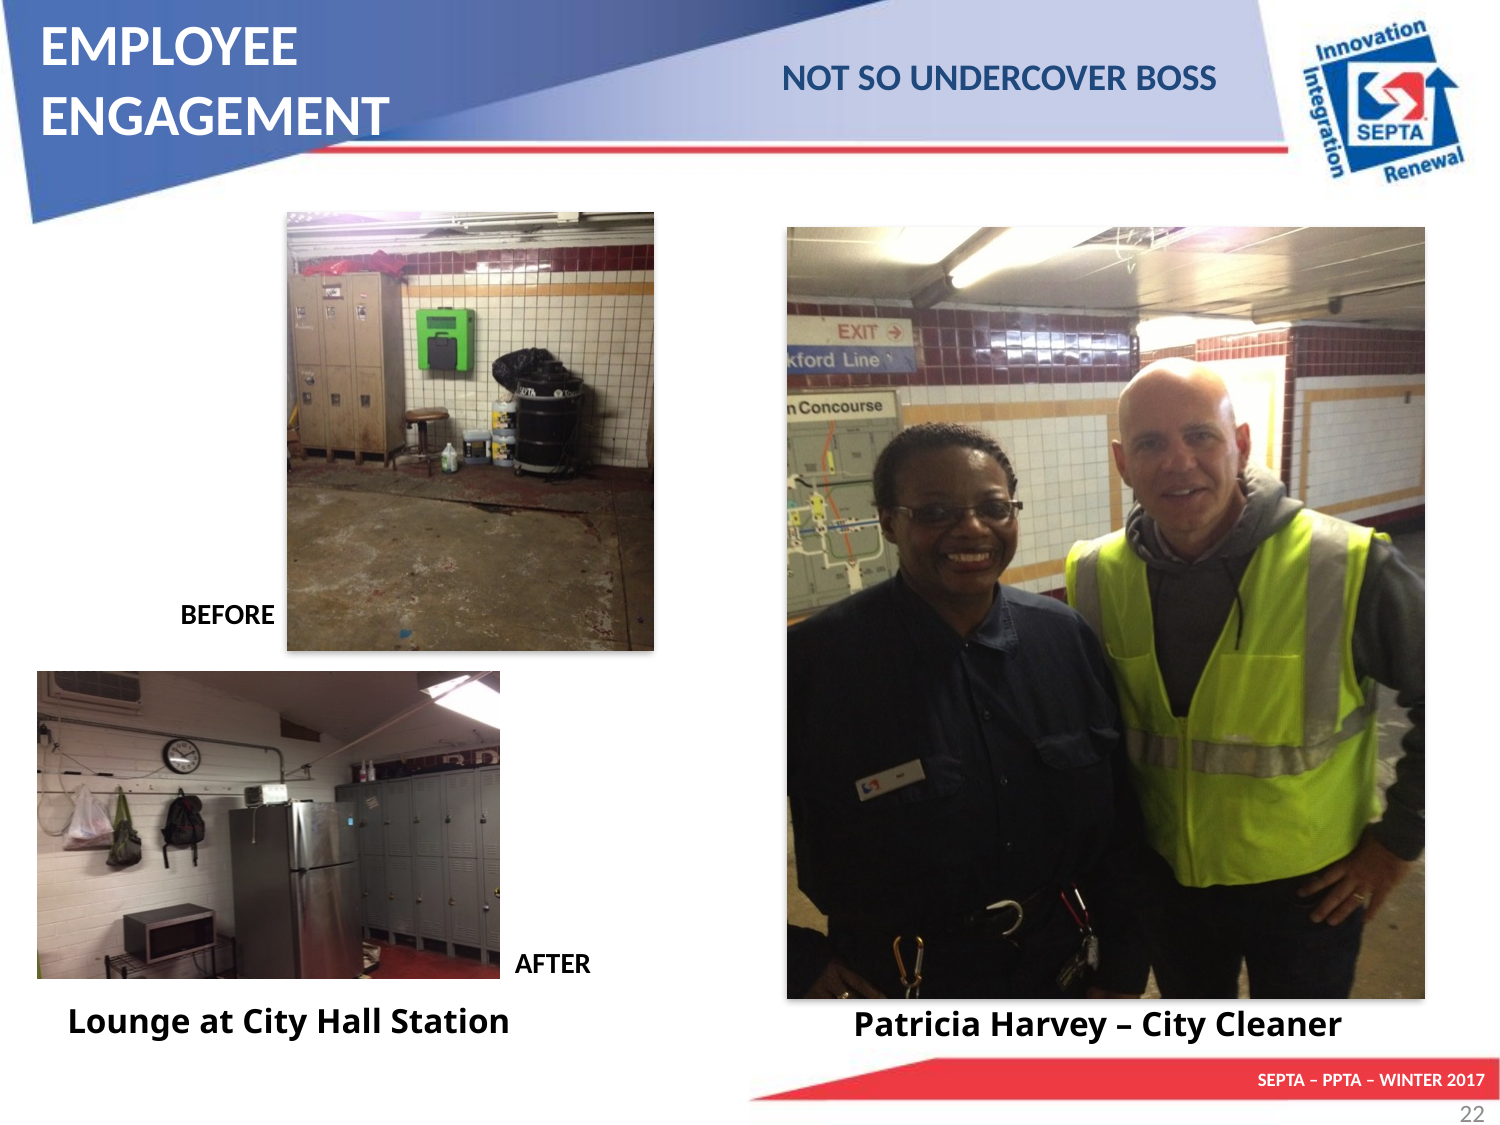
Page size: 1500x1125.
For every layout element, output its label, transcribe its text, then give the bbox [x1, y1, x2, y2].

text_box AFTER [499, 937, 725, 988]
title EMPLOYEE ENGAGEMENT [25, 0, 713, 150]
text_box Patricia Harvey – City Cleaner [838, 1007, 1359, 1051]
text_box Lounge at City Hall Station [17, 992, 630, 1047]
list NOT SO UNDERCOVER BOSS [724, 0, 1275, 150]
text_box BEFORE [16, 587, 282, 638]
slide_number 22 [1150, 1101, 1500, 1125]
picture [0, 0, 1500, 1125]
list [287, 212, 655, 651]
text_box SEPTA – PPTA – WINTER 2017 [738, 1057, 1500, 1101]
